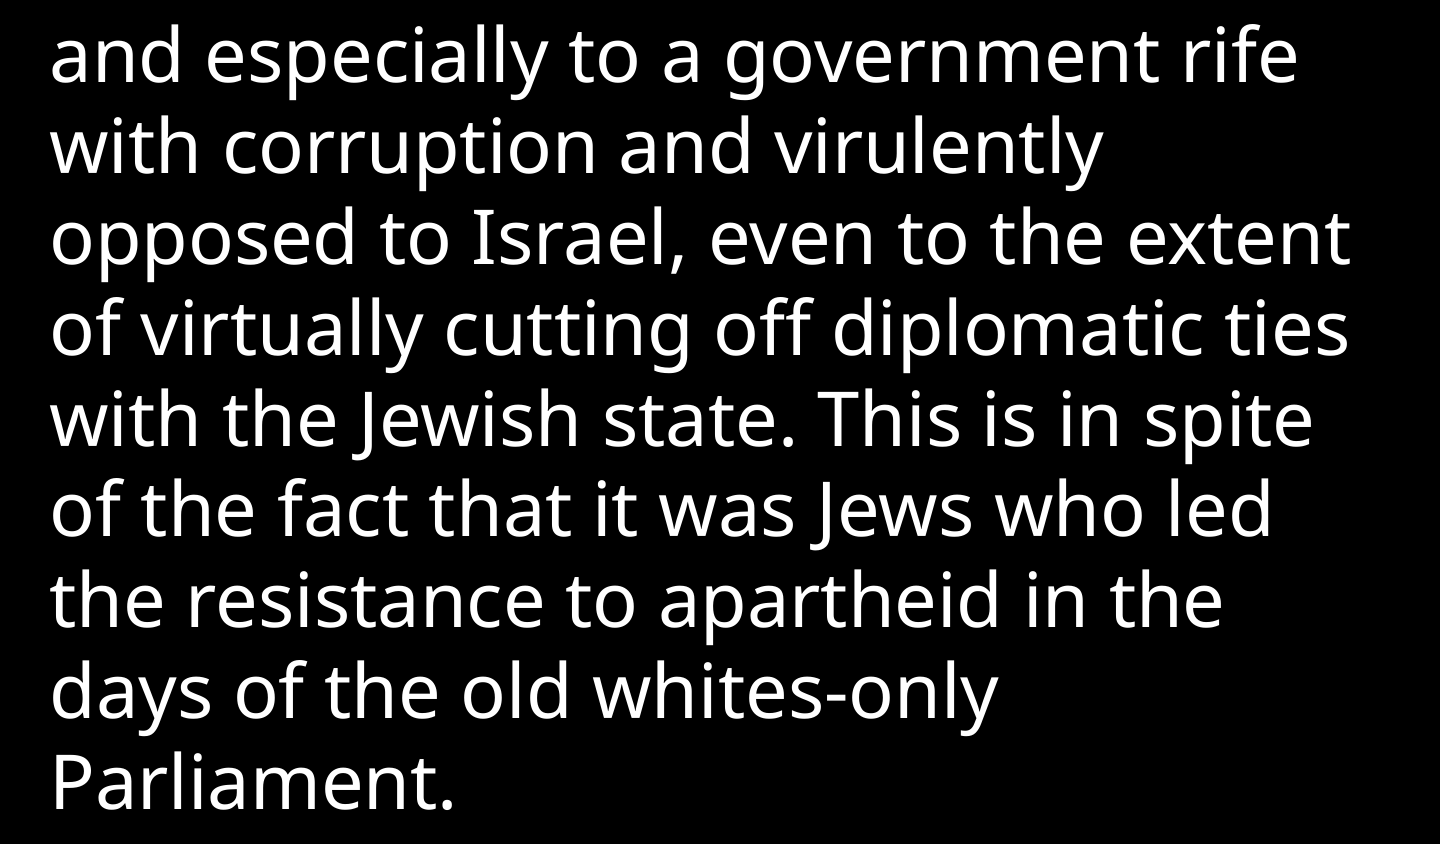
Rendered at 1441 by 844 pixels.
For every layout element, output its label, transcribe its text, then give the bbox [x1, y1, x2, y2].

subtitle and especially to a government rife with corruption and virulently opposed to Israel, even to the extent of virtually cutting off diplomatic ties with the Jewish state. This is in spite of the fact that it was Jews who led the resistance to apartheid in the days of the old whites-only Parliament. [36, 0, 1393, 844]
